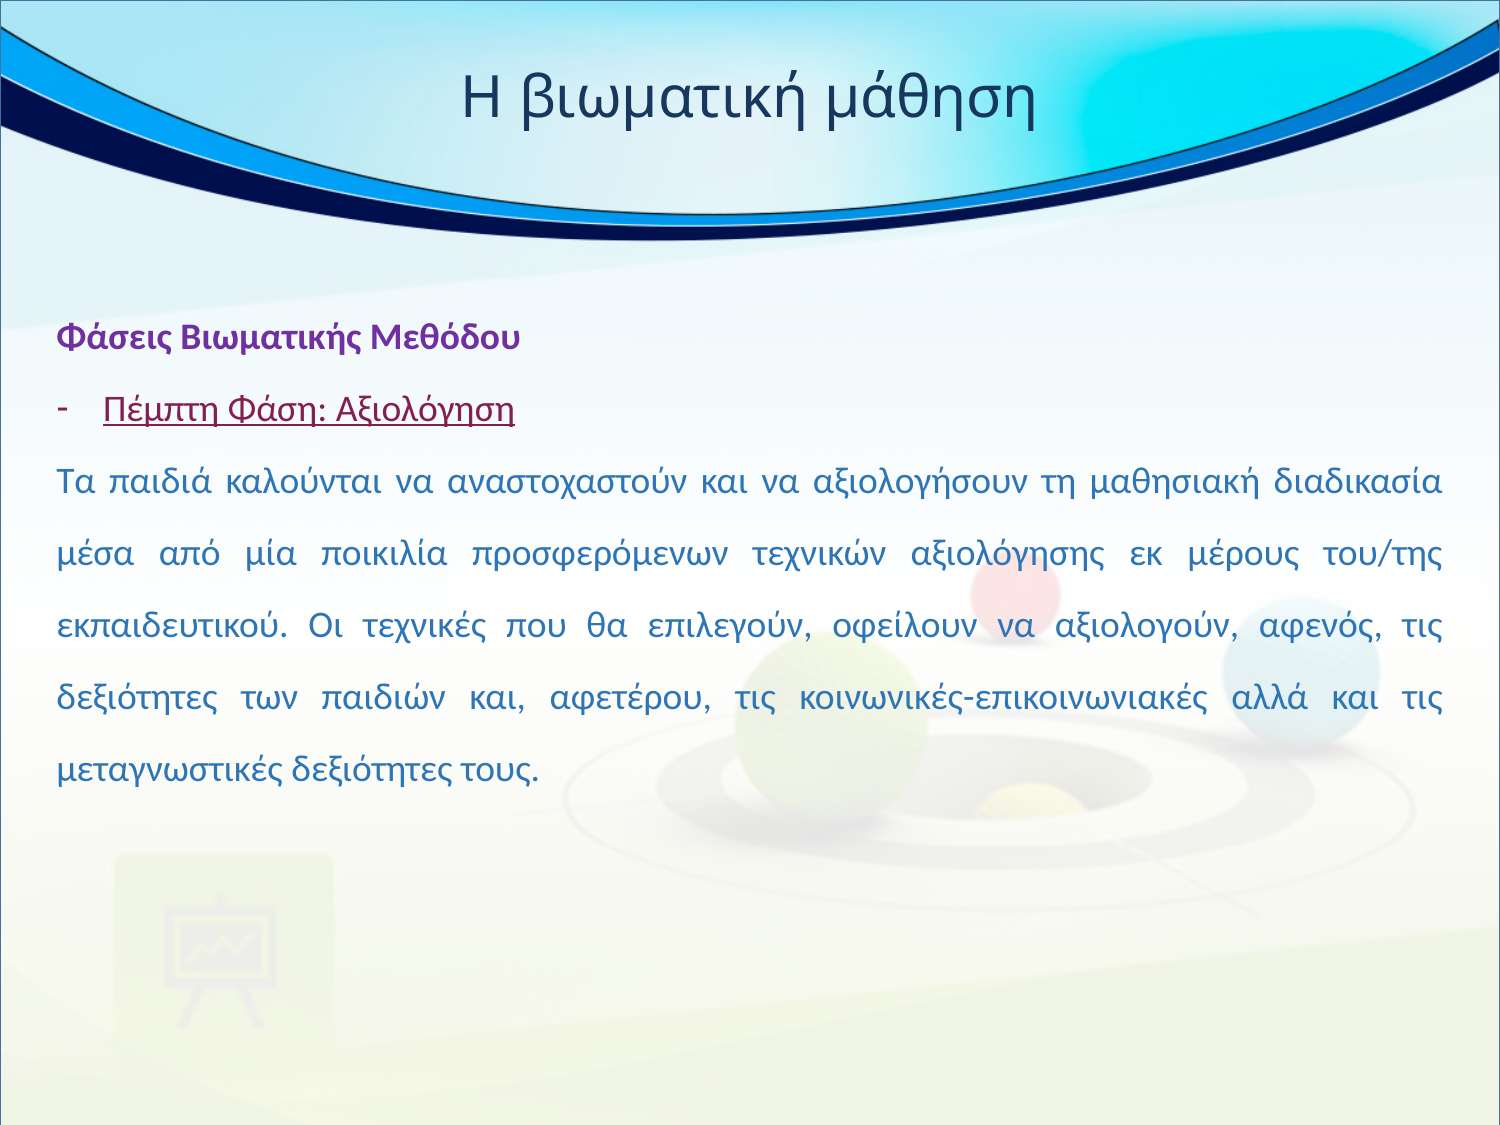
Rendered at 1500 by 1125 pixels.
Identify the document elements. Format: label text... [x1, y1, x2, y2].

text_box [0, 0, 1500, 1125]
title Η βιωματική μάθηση [75, 0, 1425, 188]
list Φάσεις Βιωματικής Μεθόδου Πέμπτη Φάση: Αξιολόγηση Τα παιδιά καλούνται να αναστοχαστούν και να αξιολογήσουν τη μαθησιακή διαδικασία μέσα από μία ποικιλία προσφερόμενων τεχνικών αξιολόγησης εκ μέρους του/της εκπαιδευτικού. Οι τεχνικές που θα επιλεγούν, οφείλουν να αξιολογούν, αφενός, τις δεξιότητες των παιδιών και, αφετέρου, τις κοινωνικές-επικοινωνιακές αλλά και τις μεταγνωστικές δεξιότητες τους. [41, 232, 1459, 1088]
